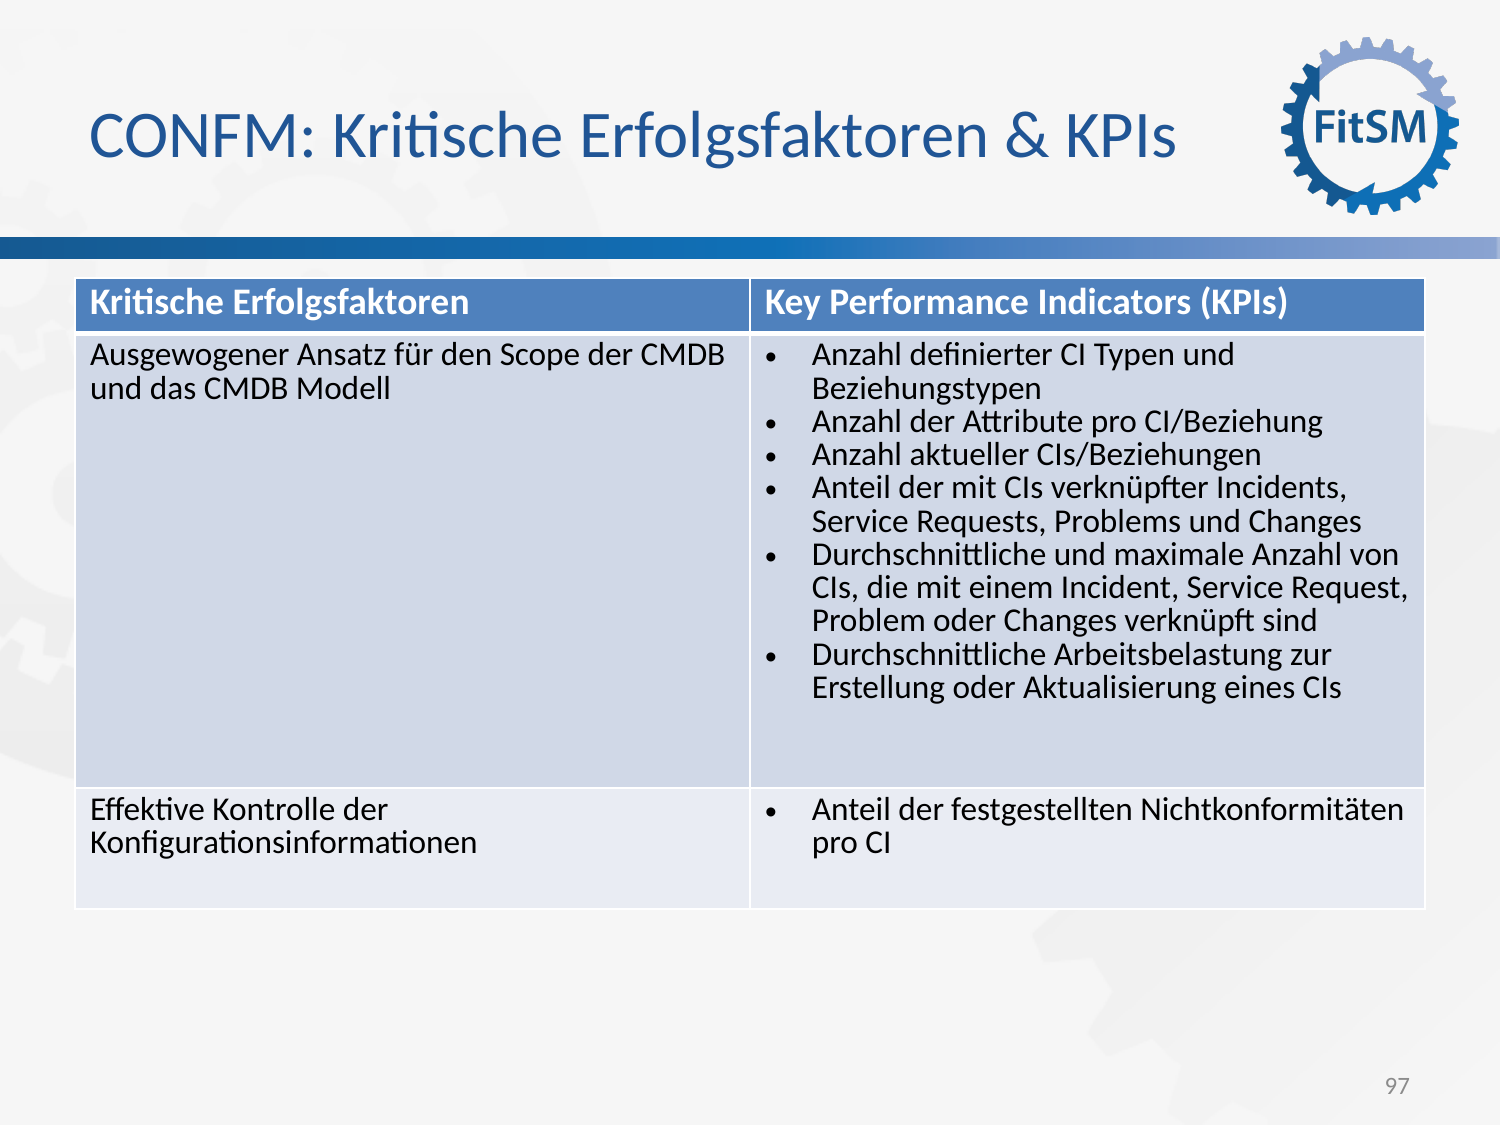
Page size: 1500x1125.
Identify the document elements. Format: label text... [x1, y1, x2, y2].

table_cell Anteil der festgestellten Nichtkonformitäten pro CI [751, 789, 1424, 908]
table_cell Ausgewogener Ansatz für den Scope der CMDB und das CMDB Modell [76, 336, 749, 787]
text_box <Foliennummer> [1074, 1054, 1425, 1115]
text_box CONFM: Kritische Erfolgsfaktoren & KPIs [74, 45, 1282, 217]
table_header Key Performance Indicators (KPIs) [751, 279, 1424, 331]
table_cell Effektive Kontrolle der Konfigurationsinformationen [76, 789, 749, 908]
table_header Kritische Erfolgsfaktoren [76, 279, 749, 331]
picture [0, 0, 1500, 1125]
table_cell Anzahl definierter CI Typen und Beziehungstypen Anzahl der Attribute pro CI/Beziehung Anzahl aktueller CIs/Beziehungen Anteil der mit CIs verknüpfter Incidents, Service Requests, Problems und Changes Durchschnittliche und maximale Anzahl von CIs, die mit einem Incident, Service Request, Problem oder Changes verknüpft sind Durchschnittliche Arbeitsbelastung zur Erstellung oder Aktualisierung eines CIs [751, 336, 1424, 787]
